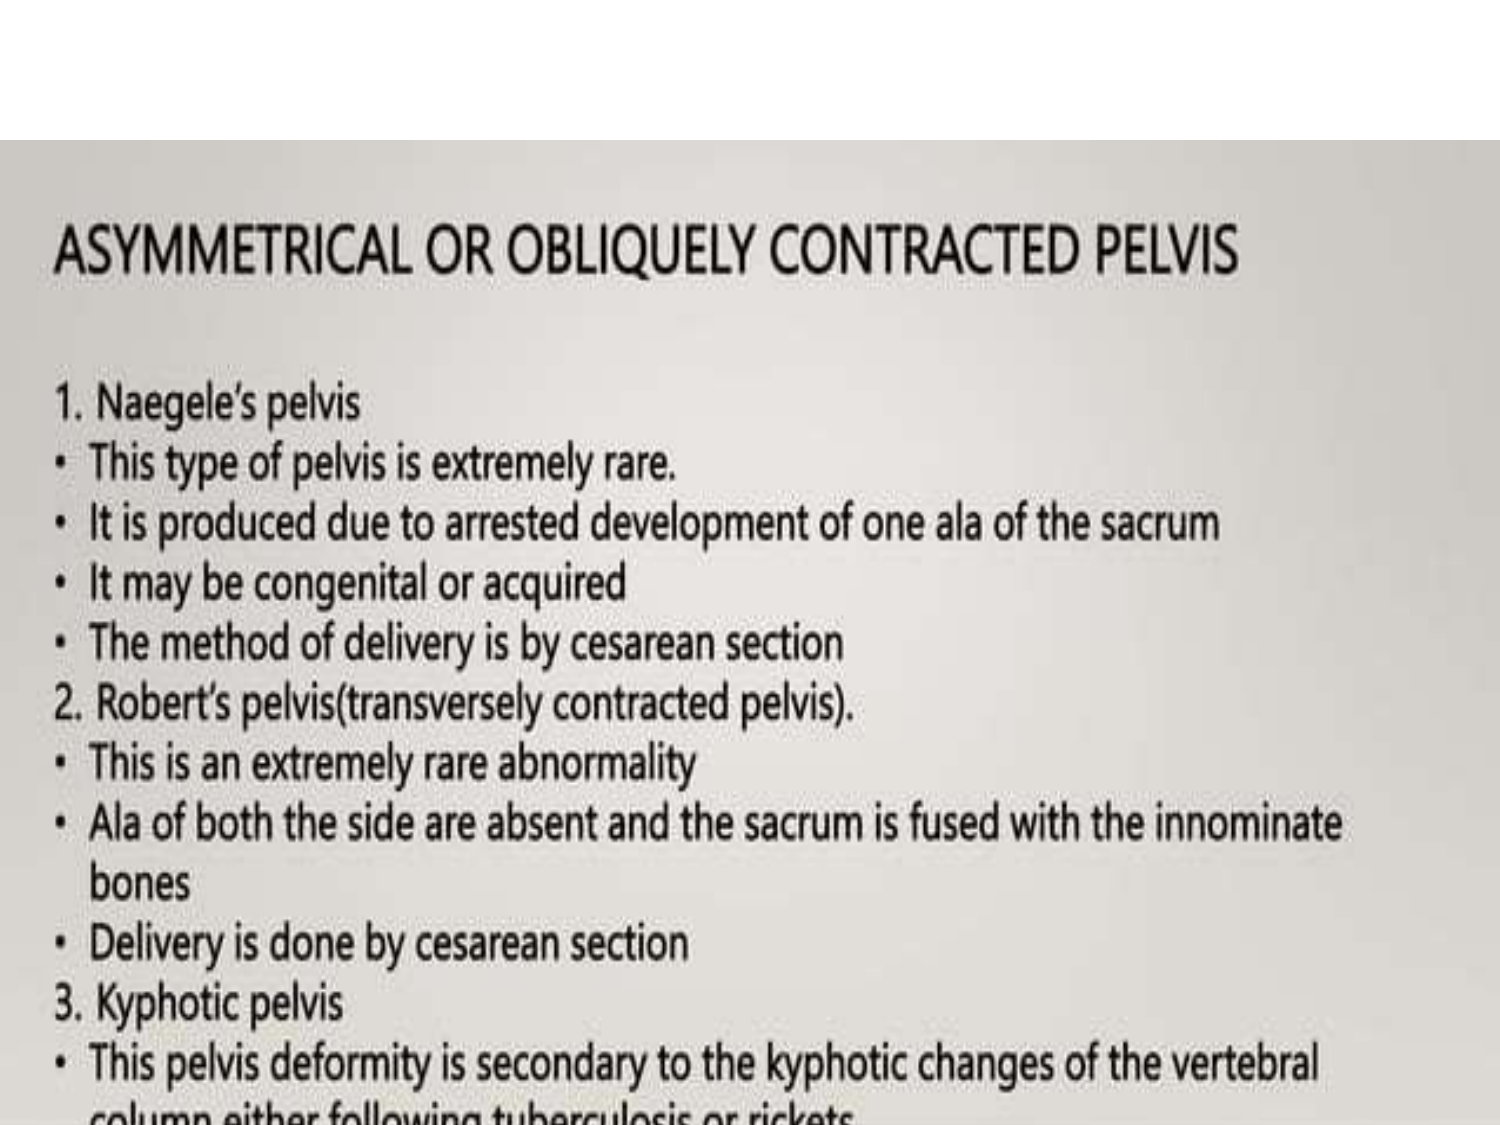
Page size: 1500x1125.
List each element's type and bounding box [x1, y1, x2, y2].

picture [0, 139, 1500, 1125]
